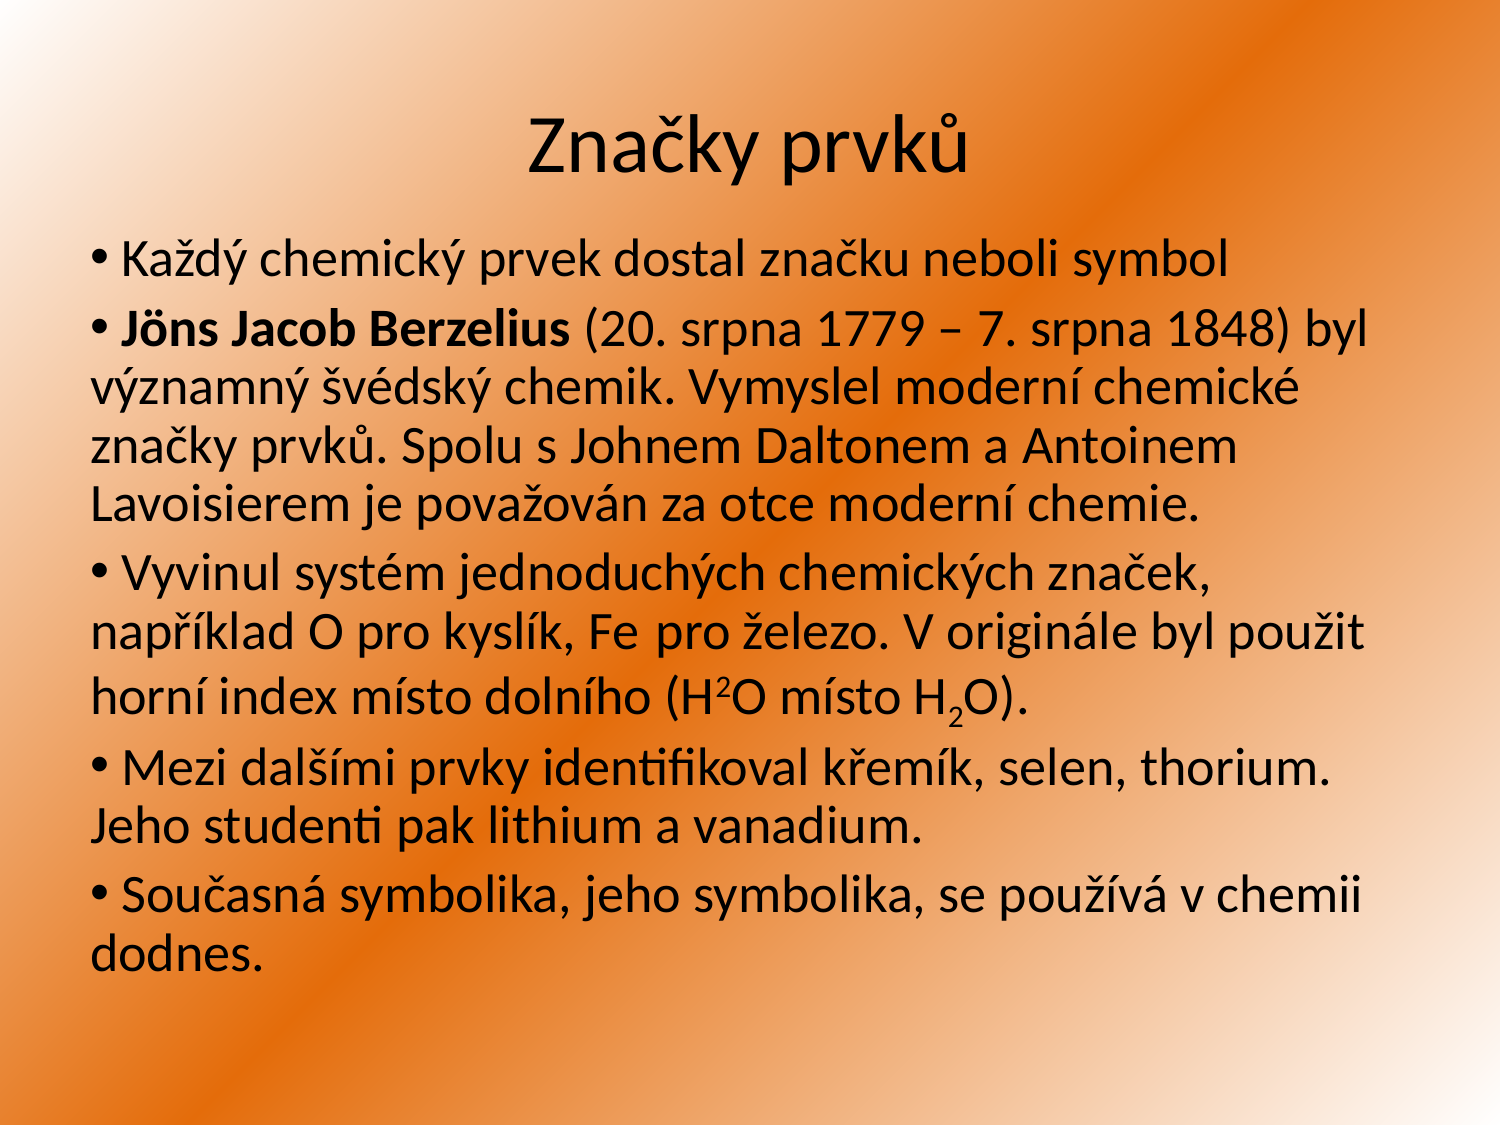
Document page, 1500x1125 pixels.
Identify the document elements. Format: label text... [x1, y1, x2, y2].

title Značky prvků [74, 44, 1426, 222]
list Každý chemický prvek dostal značku neboli symbol Jöns Jacob Berzelius (20. srpna 1779 – 7. srpna 1848) byl významný švédský chemik. Vymyslel moderní chemické značky prvků. Spolu s Johnem Daltonem a Antoinem Lavoisierem je považován za otce moderní chemie. Vyvinul systém jednoduchých chemických značek, například O pro kyslík, Fe pro železo. V originále byl použit horní index místo dolního (H2O místo H2O). Mezi dalšími prvky identifikoval křemík, selen, thorium. Jeho studenti pak lithium a vanadium. Současná symbolika, jeho symbolika, se používá v chemii dodnes. [74, 222, 1426, 1067]
